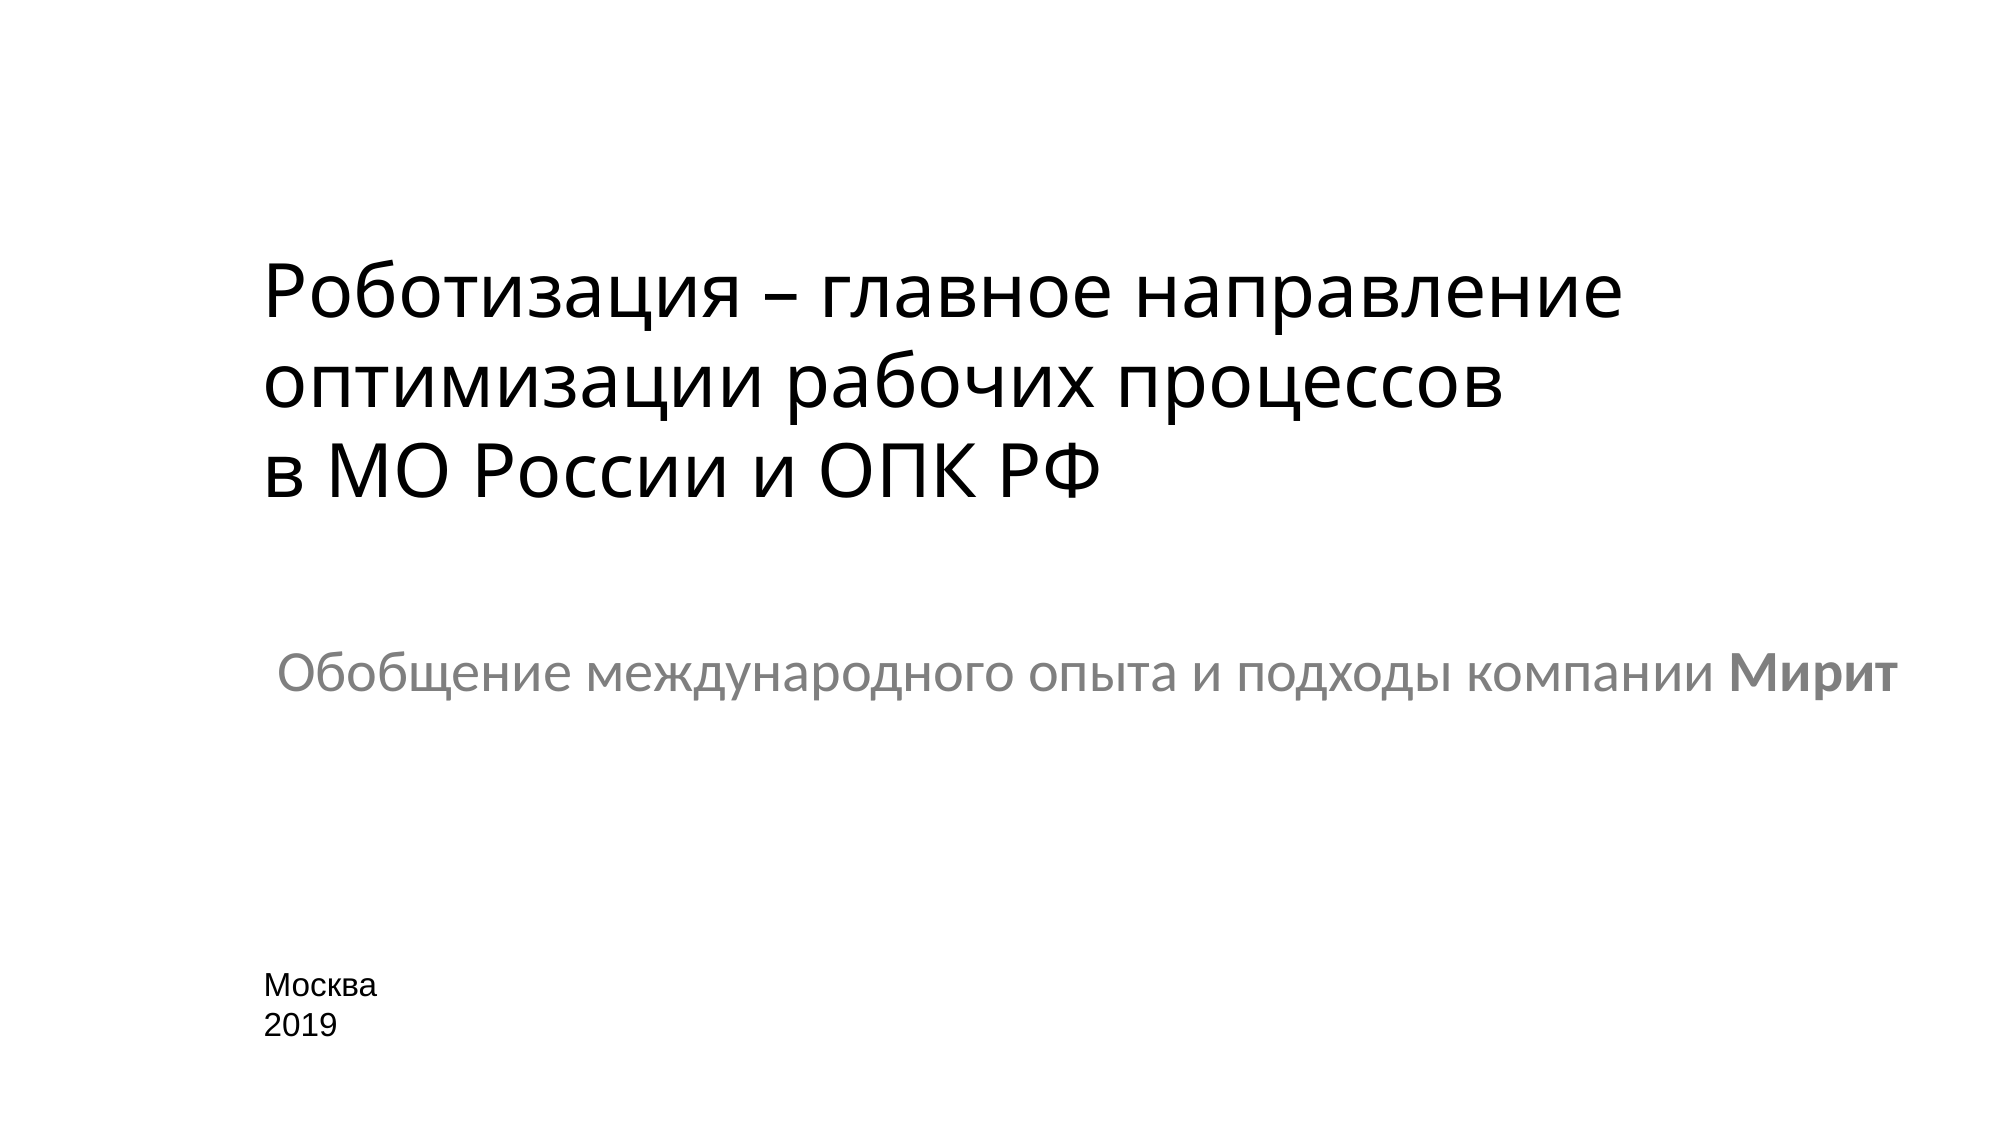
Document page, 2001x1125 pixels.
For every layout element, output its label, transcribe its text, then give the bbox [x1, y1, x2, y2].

text_box Москва 2019 [248, 955, 402, 1050]
text_box Обобщение международного опыта и подходы компании Мирит [262, 626, 1914, 711]
text_box Роботизация – главное направление оптимизации рабочих процессов в МО России и ОПК РФ [247, 235, 1919, 520]
